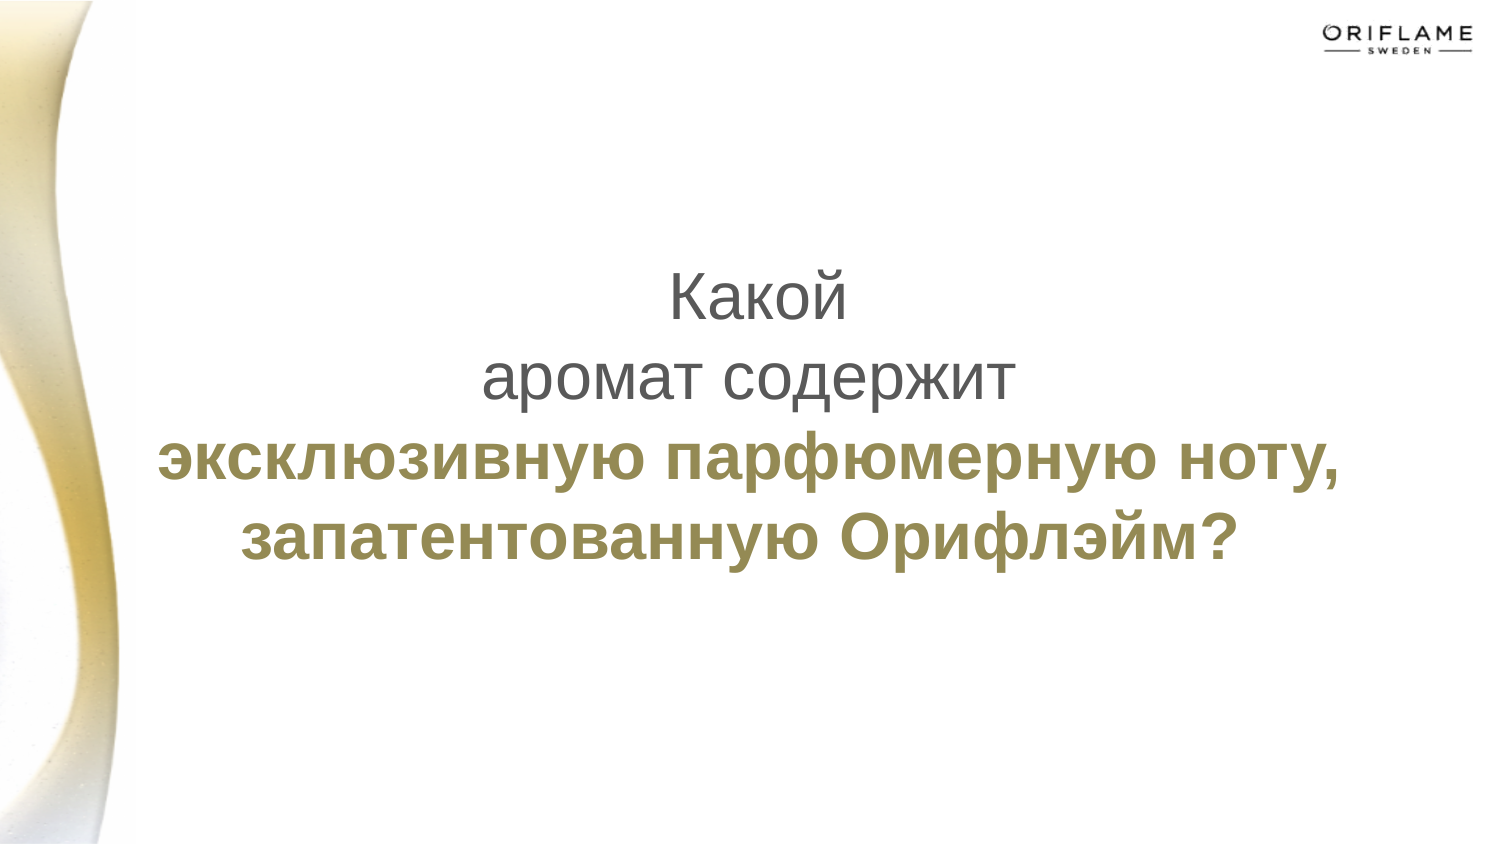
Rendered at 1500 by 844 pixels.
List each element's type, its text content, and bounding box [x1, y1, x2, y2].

picture [0, 1, 135, 843]
title Какой аромат содержит эксклюзивную парфюмерную ноту, запатентованную Орифлэйм? [112, 271, 1388, 555]
picture [1305, 8, 1490, 70]
